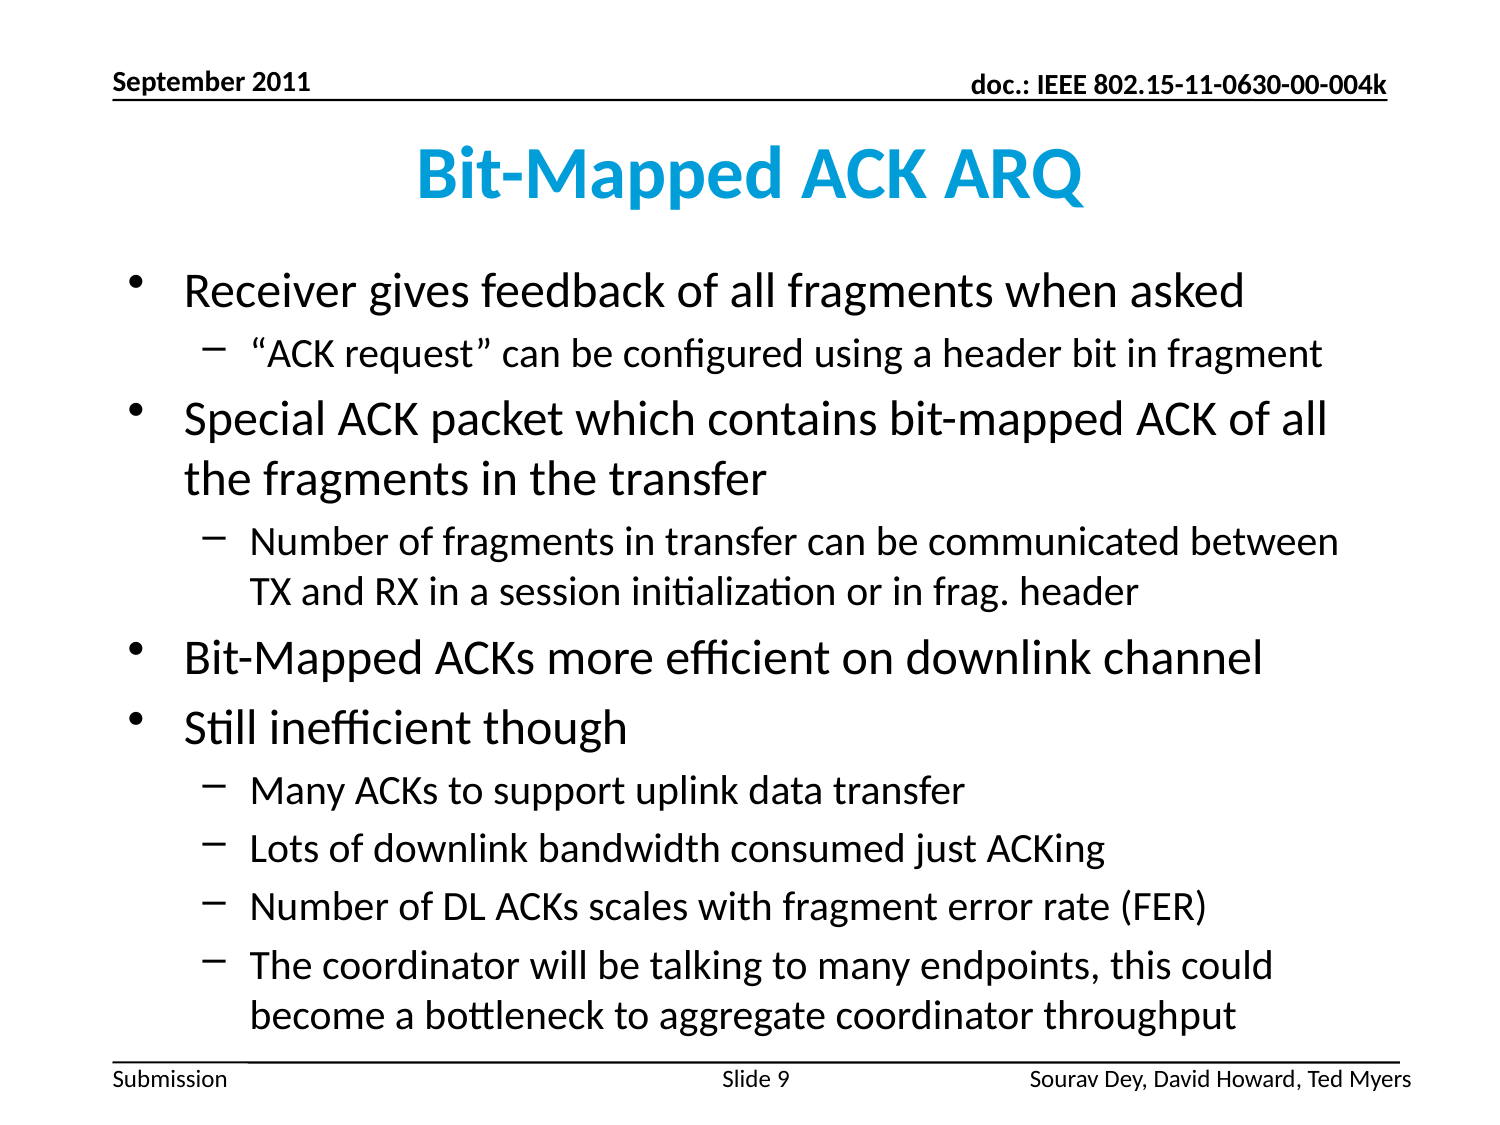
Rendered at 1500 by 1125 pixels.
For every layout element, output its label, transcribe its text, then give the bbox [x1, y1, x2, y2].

footer Sourav Dey, David Howard, Ted Myers [899, 1061, 1413, 1093]
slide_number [112, 61, 376, 98]
slide_number Slide 9 [713, 1061, 799, 1093]
title Bit-Mapped ACK ARQ [112, 112, 1388, 226]
list Receiver gives feedback of all fragments when asked “ACK request” can be configured using a header bit in fragment Special ACK packet which contains bit-mapped ACK of all the fragments in the transfer Number of fragments in transfer can be communicated between TX and RX in a session initialization or in frag. header Bit-Mapped ACKs more efficient on downlink channel Still inefficient though Many ACKs to support uplink data transfer Lots of downlink bandwidth consumed just ACKing Number of DL ACKs scales with fragment error rate (FER) The coordinator will be talking to many endpoints, this could become a bottleneck to aggregate coordinator throughput [112, 249, 1388, 1001]
